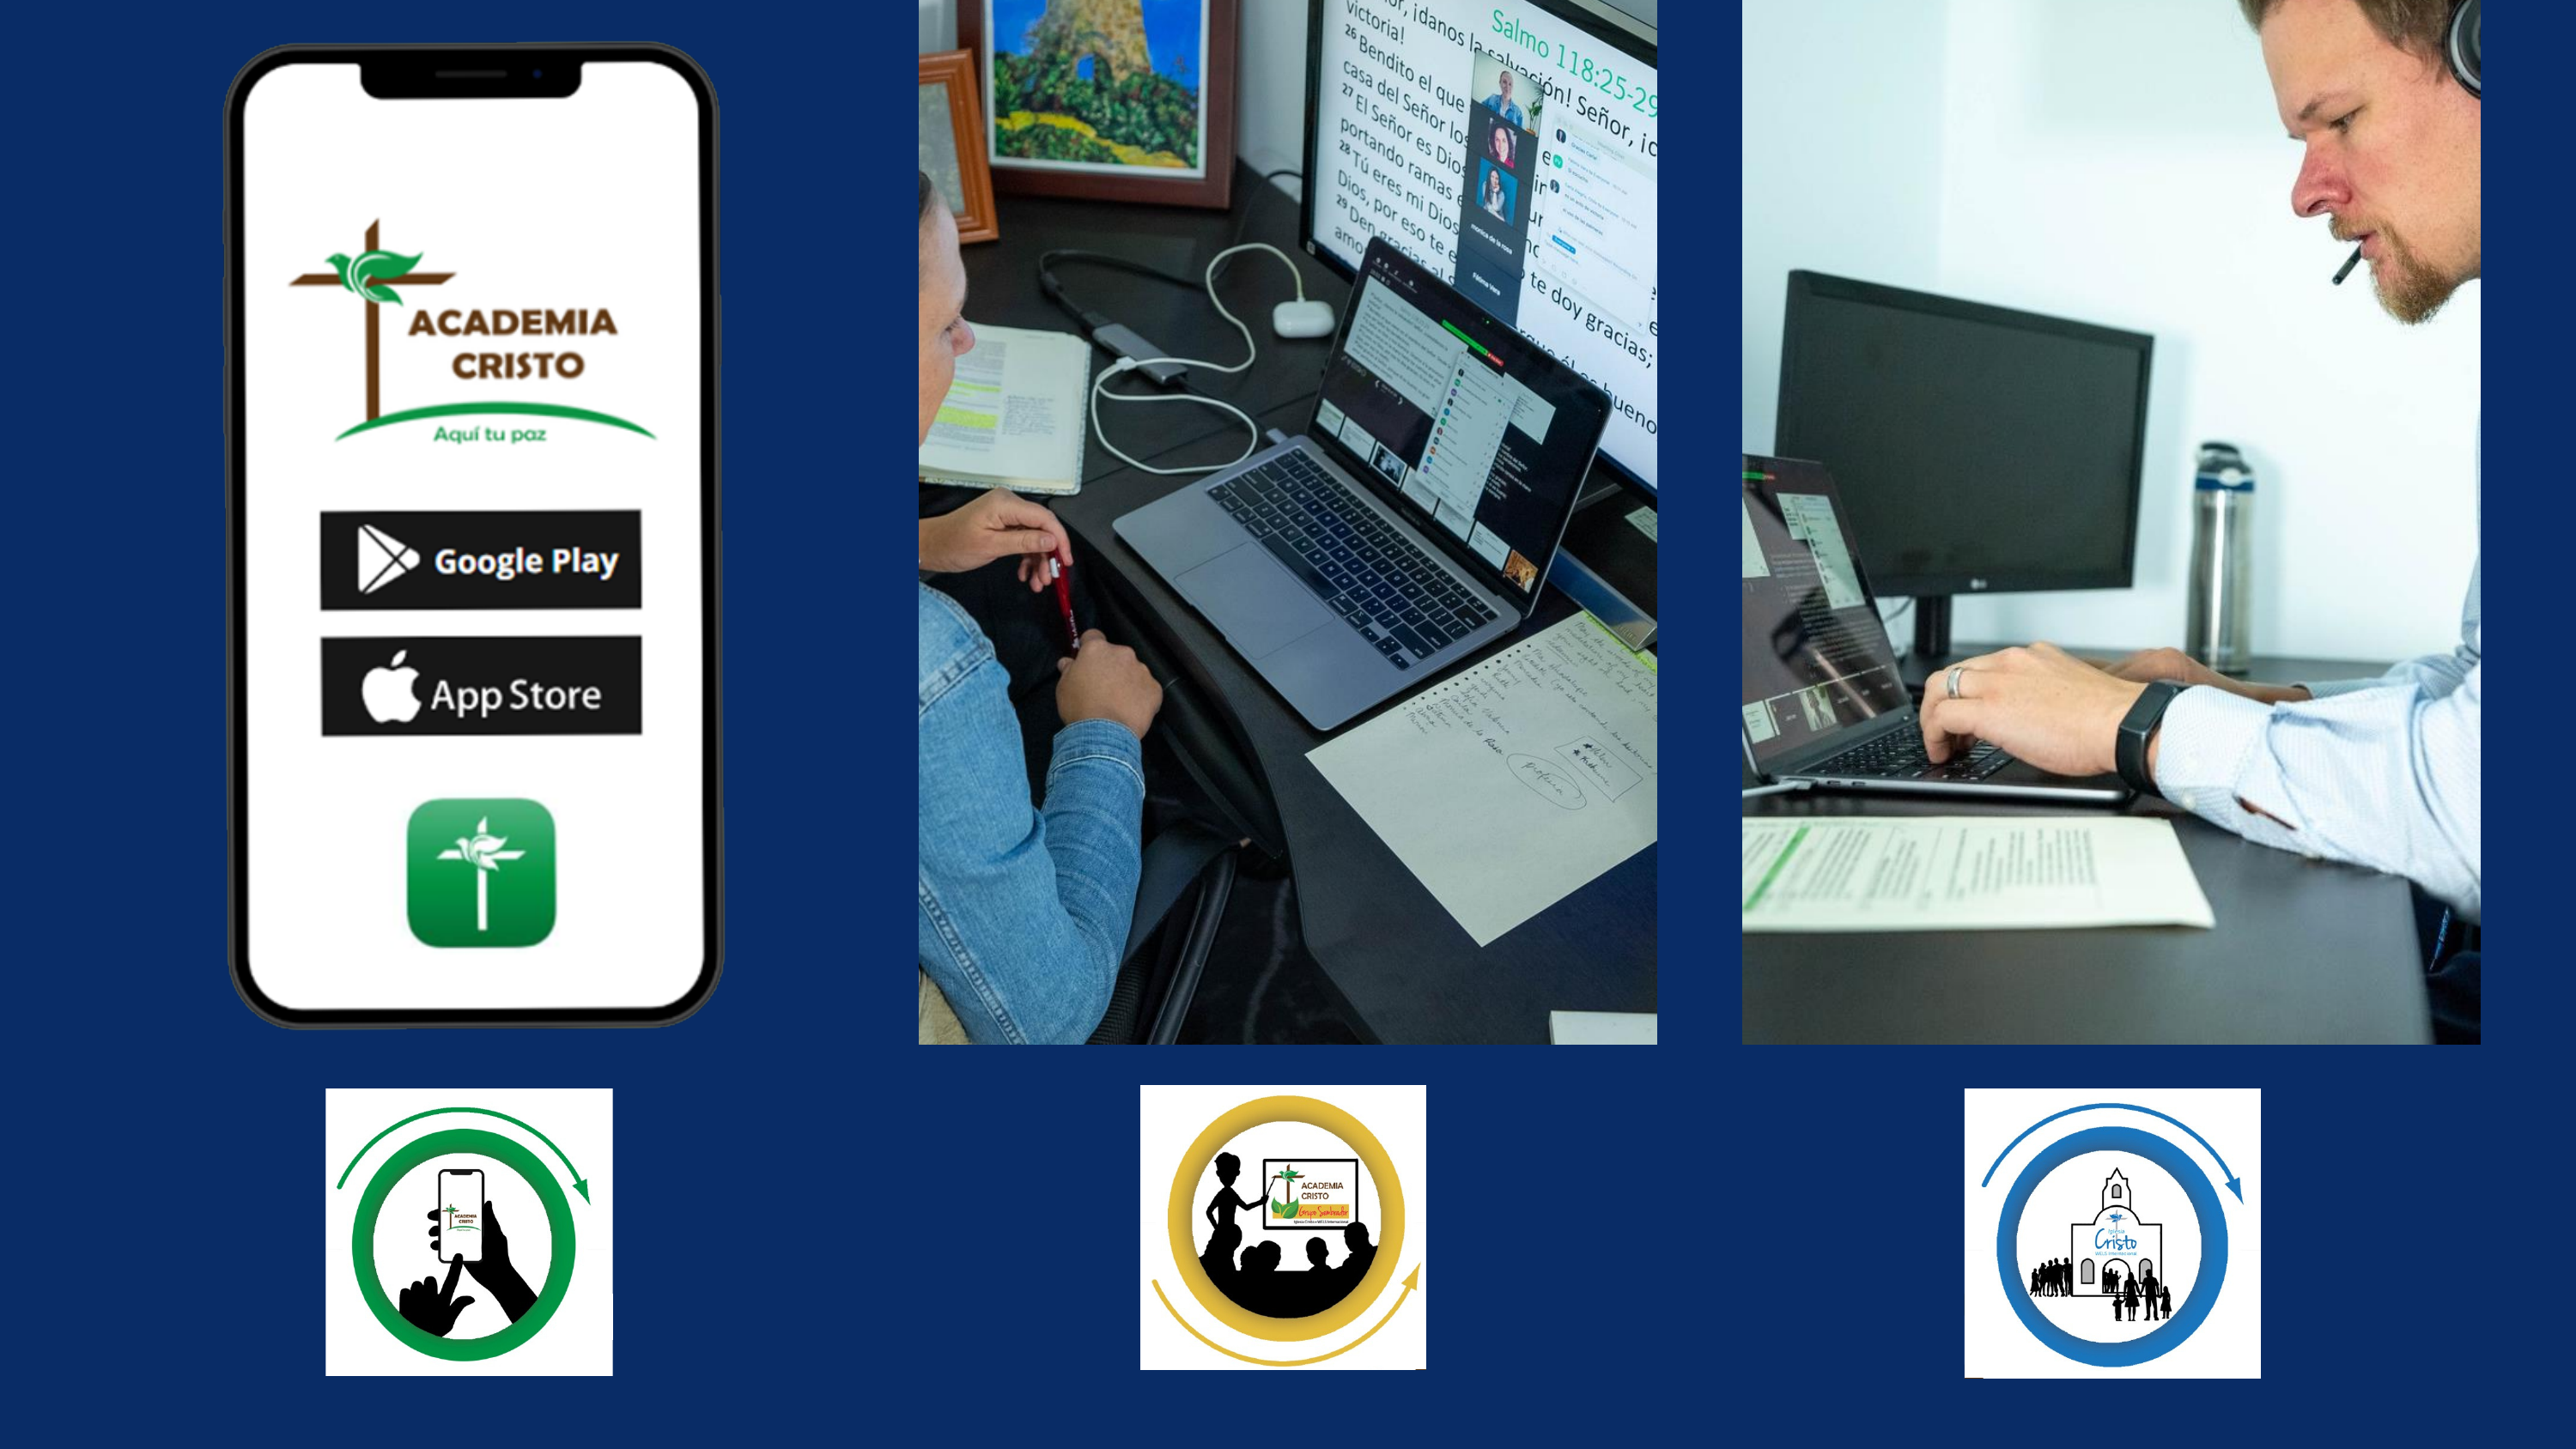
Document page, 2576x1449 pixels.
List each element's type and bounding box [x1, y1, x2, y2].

text_box [1964, 1088, 2262, 1379]
text_box [325, 1088, 613, 1377]
text_box [1139, 1085, 1427, 1370]
picture [1742, 0, 2481, 1045]
picture [170, 0, 769, 1086]
picture [919, 0, 1657, 1045]
